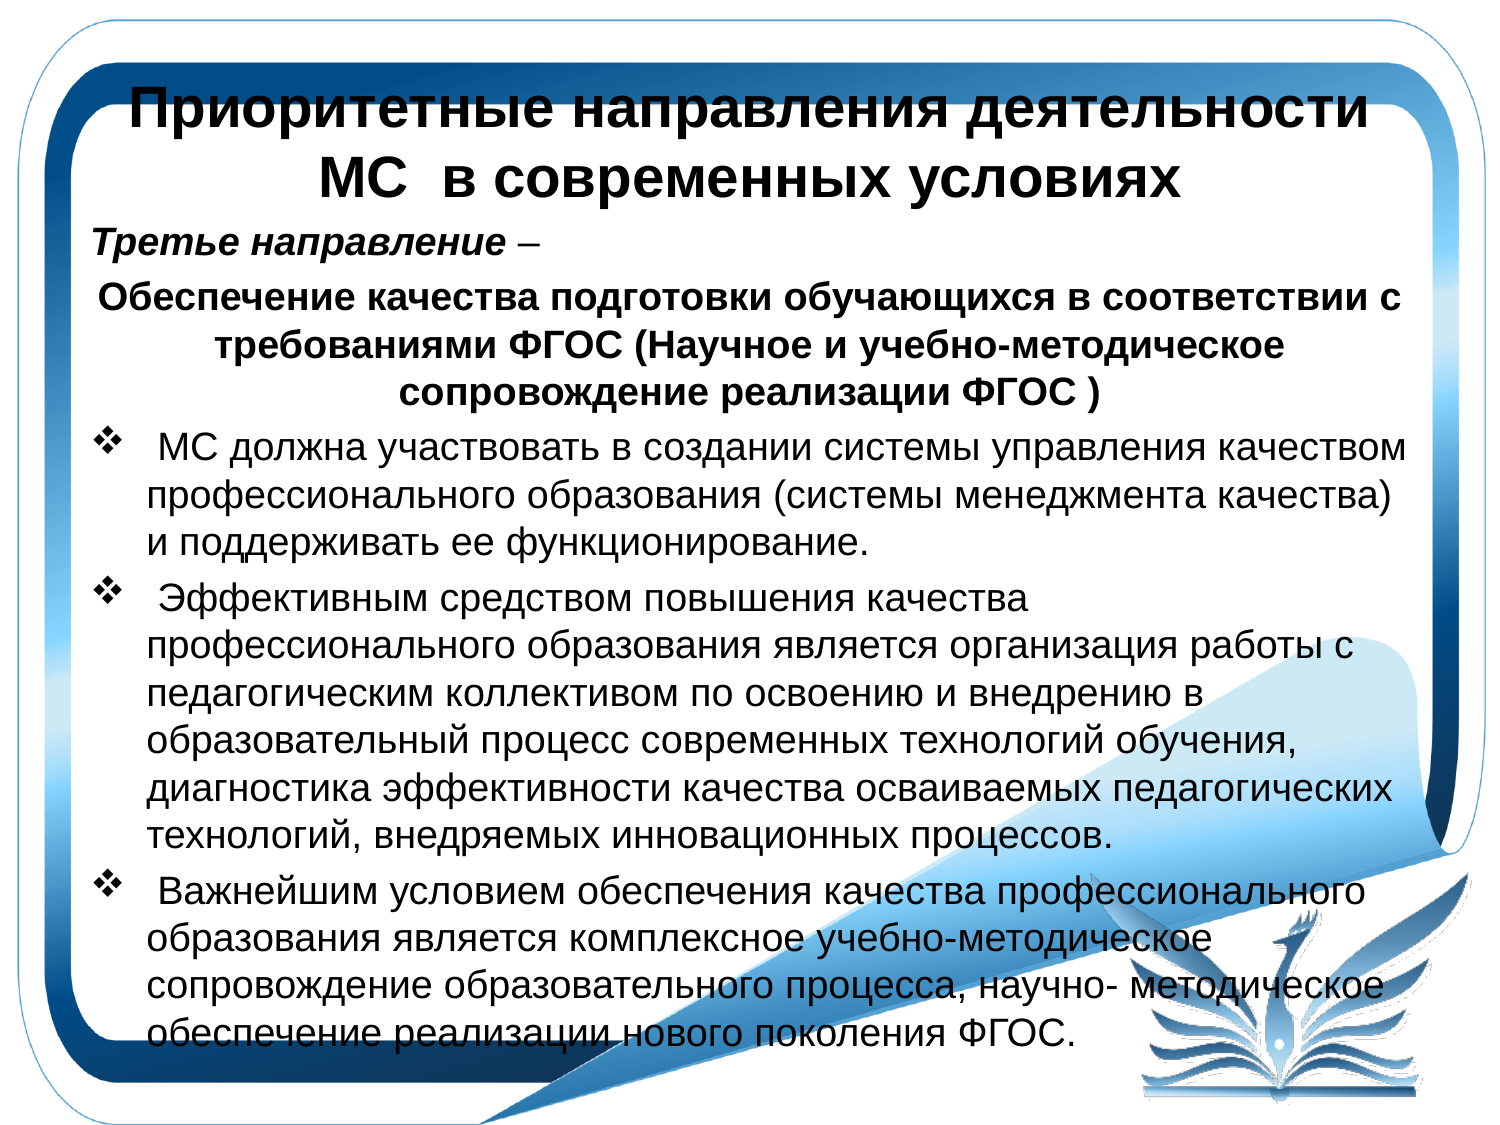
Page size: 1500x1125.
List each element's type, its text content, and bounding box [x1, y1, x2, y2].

title Приоритетные направления деятельности МС в современных условиях [75, 45, 1425, 208]
list Третье направление – Обеспечение качества подготовки обучающихся в соответствии с требованиями ФГОС (Научное и учебно-методическое сопровождение реализации ФГОС ) МС должна участвовать в создании системы управления качеством профессионального образования (системы менеджмента качества) и поддерживать ее функционирование. Эффективным средством повышения качества профессионального образования является организация работы с педагогическим коллективом по освоению и внедрению в образовательный процесс современных технологий обучения, диагностика эффективности качества осваиваемых педагогических технологий, внедряемых инновационных процессов. Важнейшим условием обеспечения качества профессионального образования является комплексное учебно-методическое сопровождение образовательного процесса, научно- методическое обеспечение реализации нового поколения ФГОС. [75, 208, 1425, 1005]
picture [17, 19, 1486, 1125]
